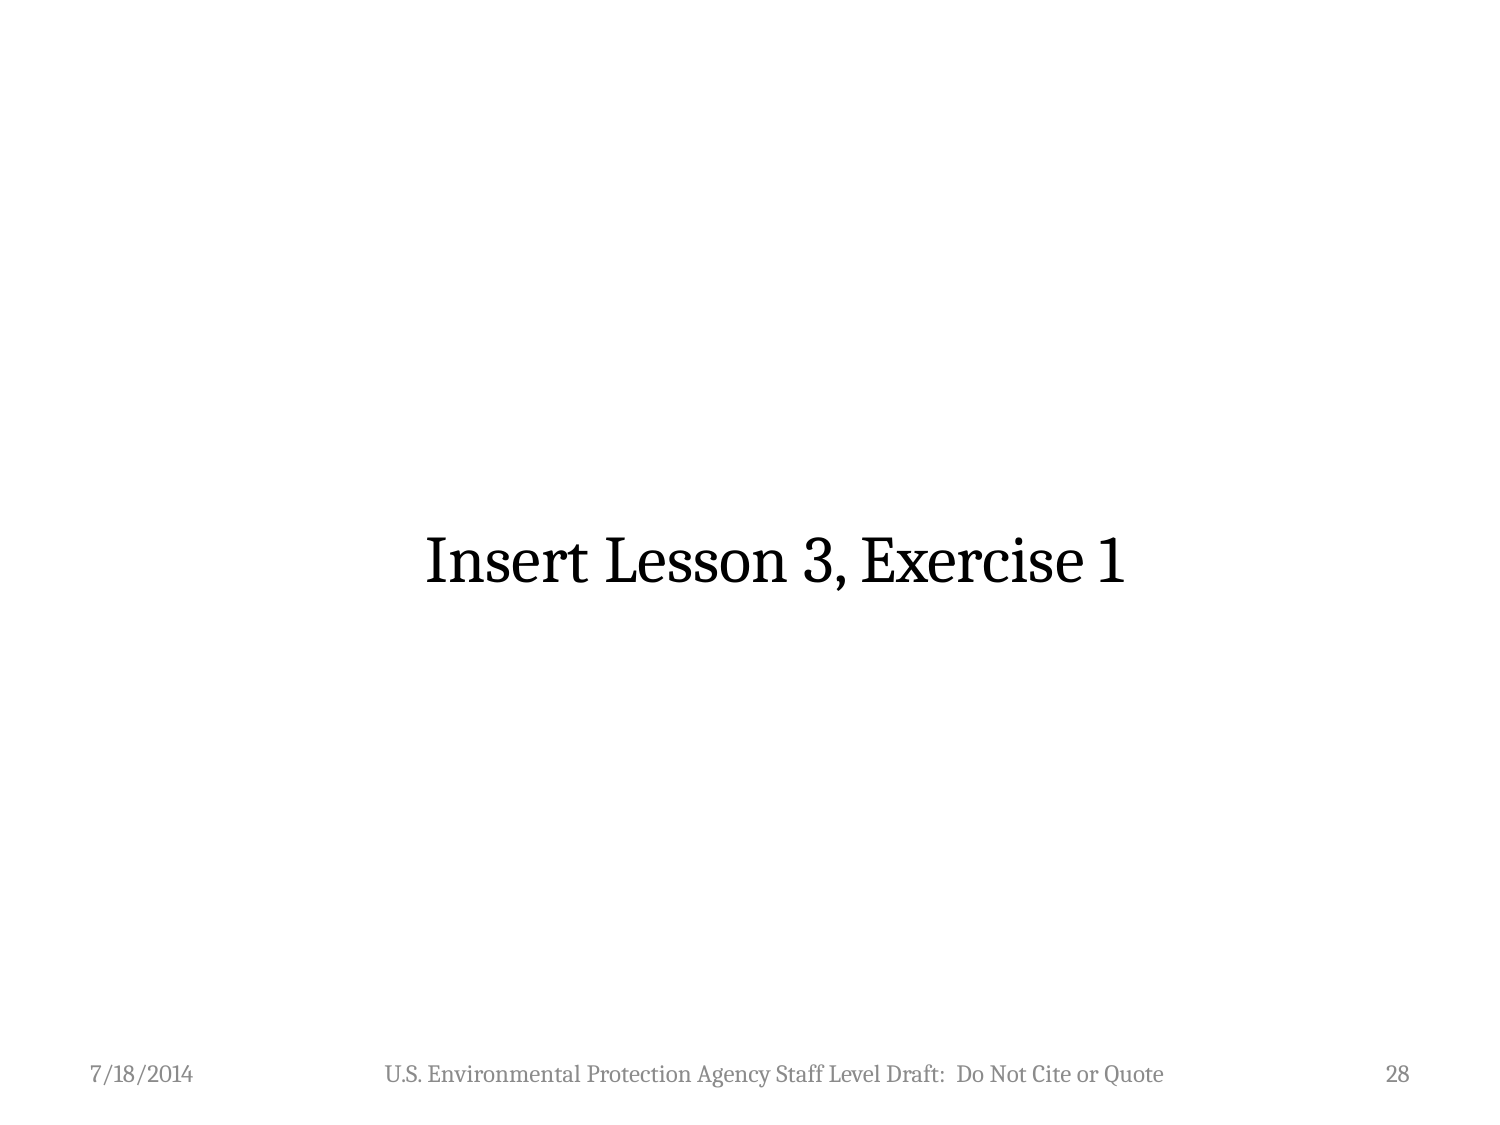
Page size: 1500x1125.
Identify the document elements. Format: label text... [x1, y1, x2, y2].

title Insert Lesson 3, Exercise 1 [99, 462, 1450, 650]
footer U.S. Environmental Protection Agency Staff Level Draft: Do Not Cite or Quote [275, 1042, 1275, 1103]
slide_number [75, 1042, 263, 1103]
slide_number 28 [1287, 1042, 1425, 1103]
